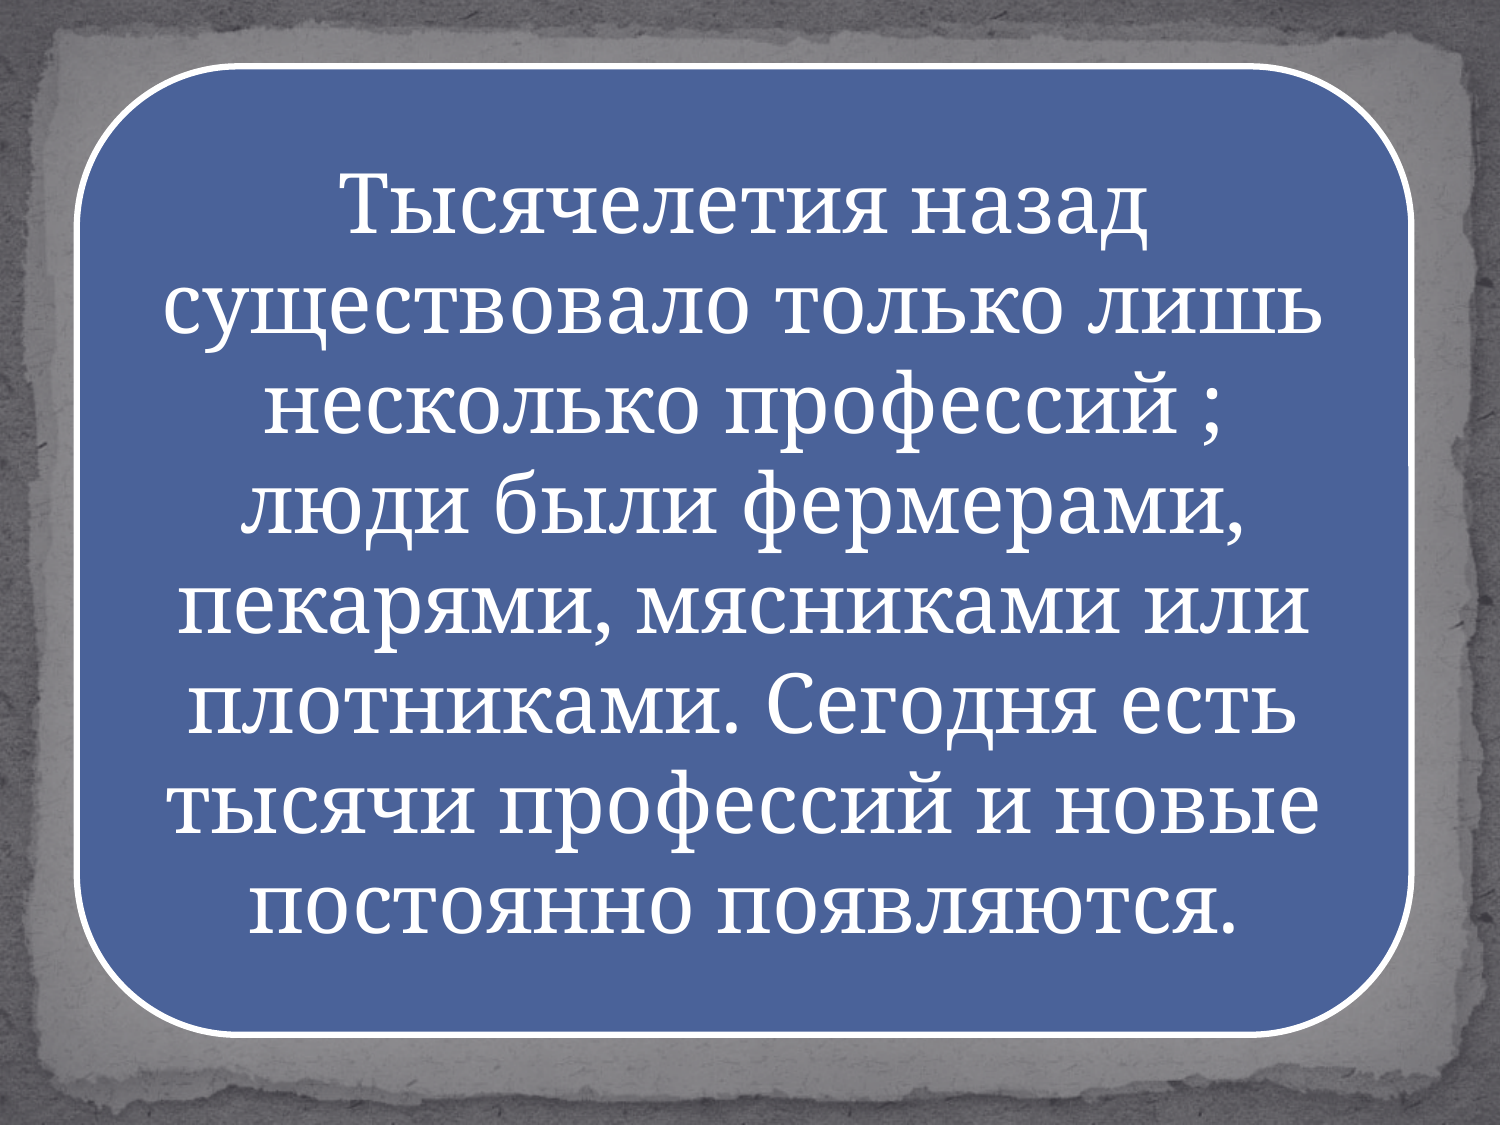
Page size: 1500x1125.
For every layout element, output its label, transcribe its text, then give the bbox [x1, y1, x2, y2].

text_box Тысячелетия назад существовало только лишь несколько профессий ; люди были фермерами, пекарями, мясниками или плотниками. Сегодня есть тысячи профессий и новые постоянно появляются. [73, 63, 1415, 1038]
